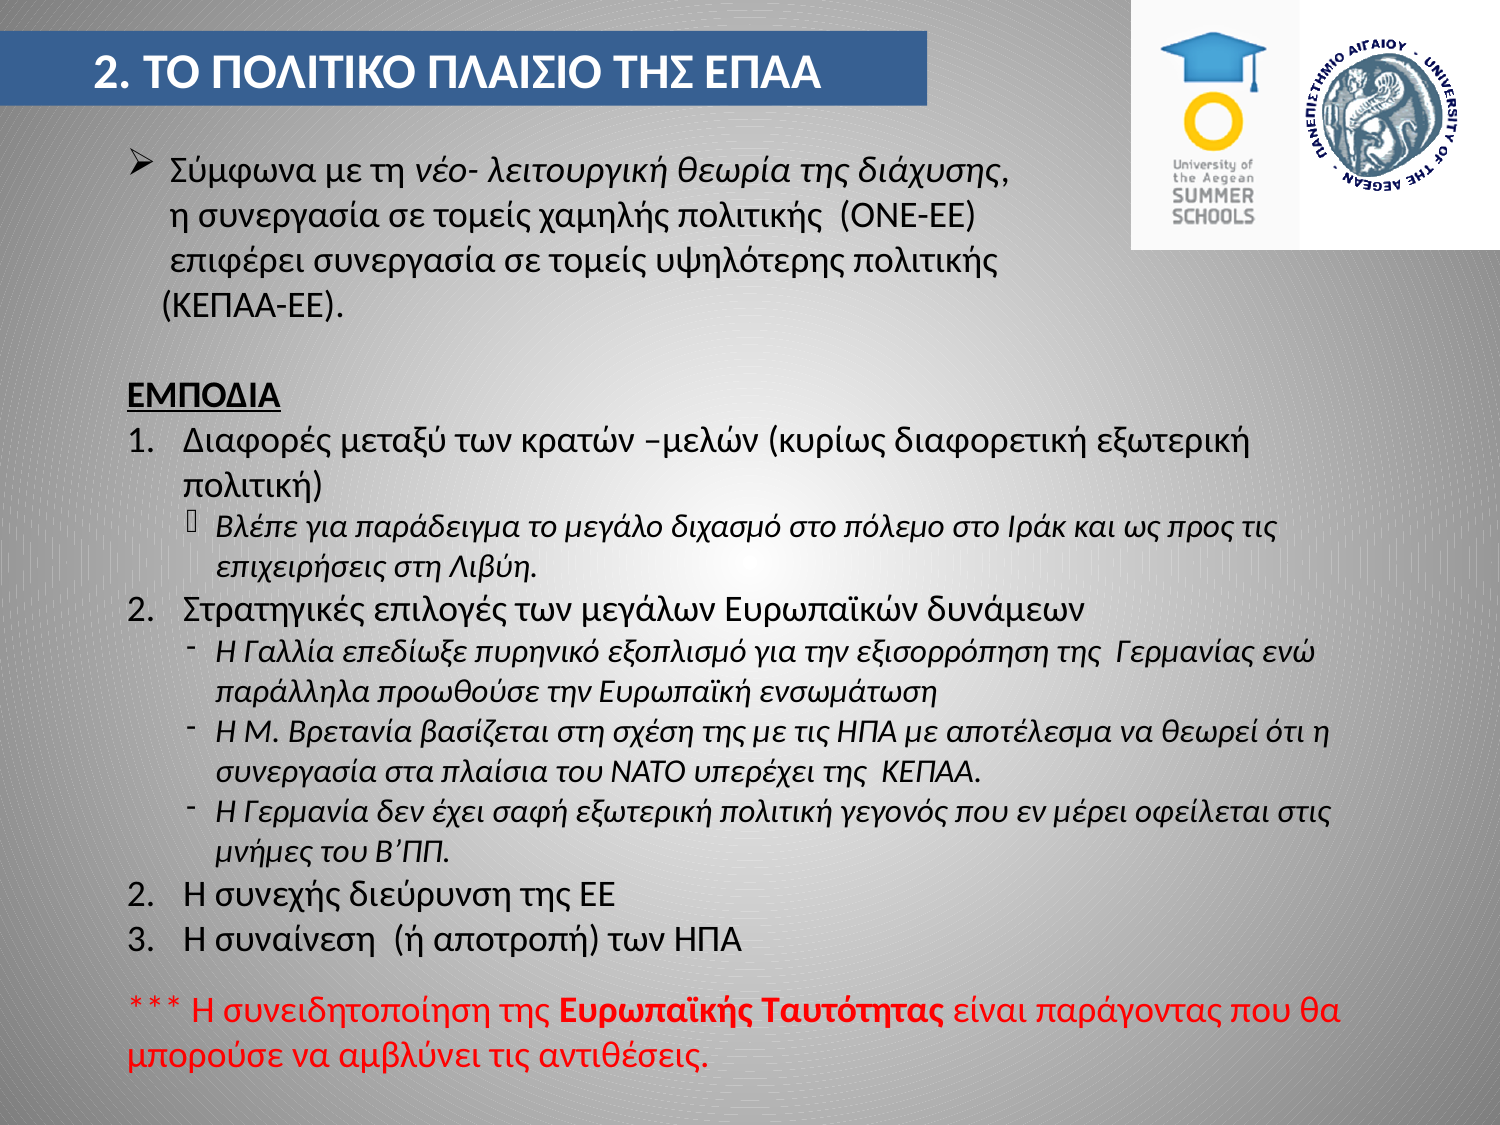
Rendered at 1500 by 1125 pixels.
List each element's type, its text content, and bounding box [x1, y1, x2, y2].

text_box Σύμφωνα με τη νέο- λειτουργική θεωρία της διάχυσης, η συνεργασία σε τομείς χαμηλής πολιτικής (ΟΝΕ-ΕΕ) επιφέρει συνεργασία σε τομείς υψηλότερης πολιτικής (ΚΕΠΑΑ-ΕΕ). ΕΜΠΟΔΙΑ Διαφορές μεταξύ των κρατών –μελών (κυρίως διαφορετική εξωτερική πολιτική) Βλέπε για παράδειγμα το μεγάλο διχασμό στο πόλεμο στο Ιράκ και ως προς τις επιχειρήσεις στη Λιβύη. Στρατηγικές επιλογές των μεγάλων Ευρωπαϊκών δυνάμεων Η Γαλλία επεδίωξε πυρηνικό εξοπλισμό για την εξισορρόπηση της Γερμανίας ενώ παράλληλα προωθούσε την Ευρωπαϊκή ενσωμάτωση Η Μ. Βρετανία βασίζεται στη σχέση της με τις ΗΠΑ με αποτέλεσμα να θεωρεί ότι η συνεργασία στα πλαίσια του ΝΑΤΟ υπερέχει της ΚΕΠΑΑ. Η Γερμανία δεν έχει σαφή εξωτερική πολιτική γεγονός που εν μέρει οφείλεται στις μνήμες του Β’ΠΠ. Η συνεχής διεύρυνση της ΕΕ Η συναίνεση (ή αποτροπή) των ΗΠΑ *** Η συνειδητοποίηση της Ευρωπαϊκής Ταυτότητας είναι παράγοντας που θα μπορούσε να αμβλύνει τις αντιθέσεις. [112, 137, 1388, 1083]
picture [1130, 0, 1500, 250]
text_box 2. ΤΟ ΠΟΛΙΤΙΚΟ ΠΛΑΙΣΙΟ ΤΗΣ ΕΠΑΑ [0, 30, 928, 106]
